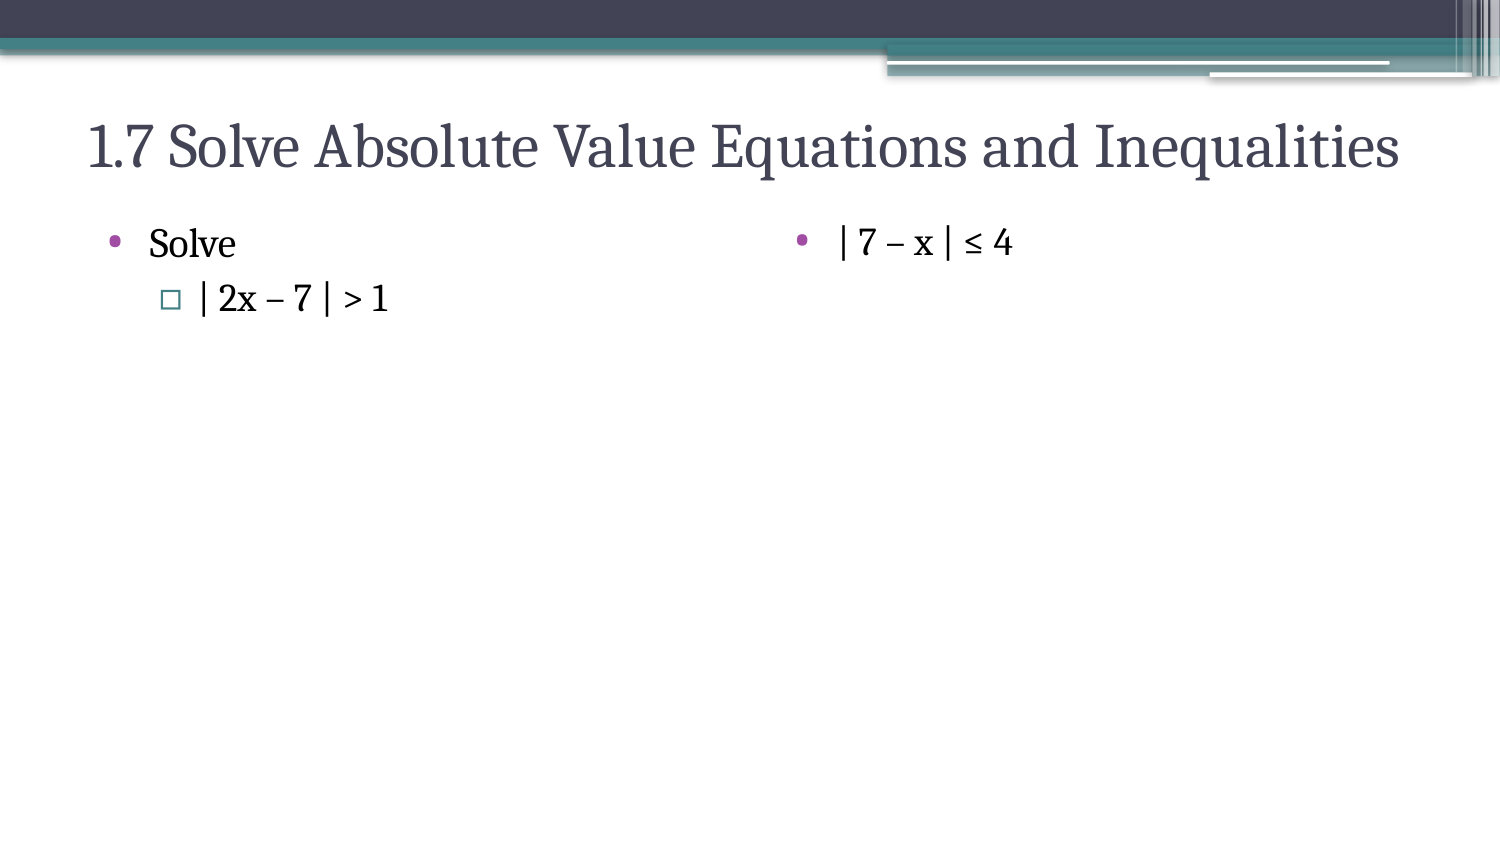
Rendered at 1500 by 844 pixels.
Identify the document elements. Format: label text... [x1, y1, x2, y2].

list Solve | 2x – 7 | > 1 [75, 208, 738, 834]
list | 7 – x | ≤ 4 [762, 208, 1425, 834]
title 1.7 Solve Absolute Value Equations and Inequalities [75, 76, 1425, 209]
